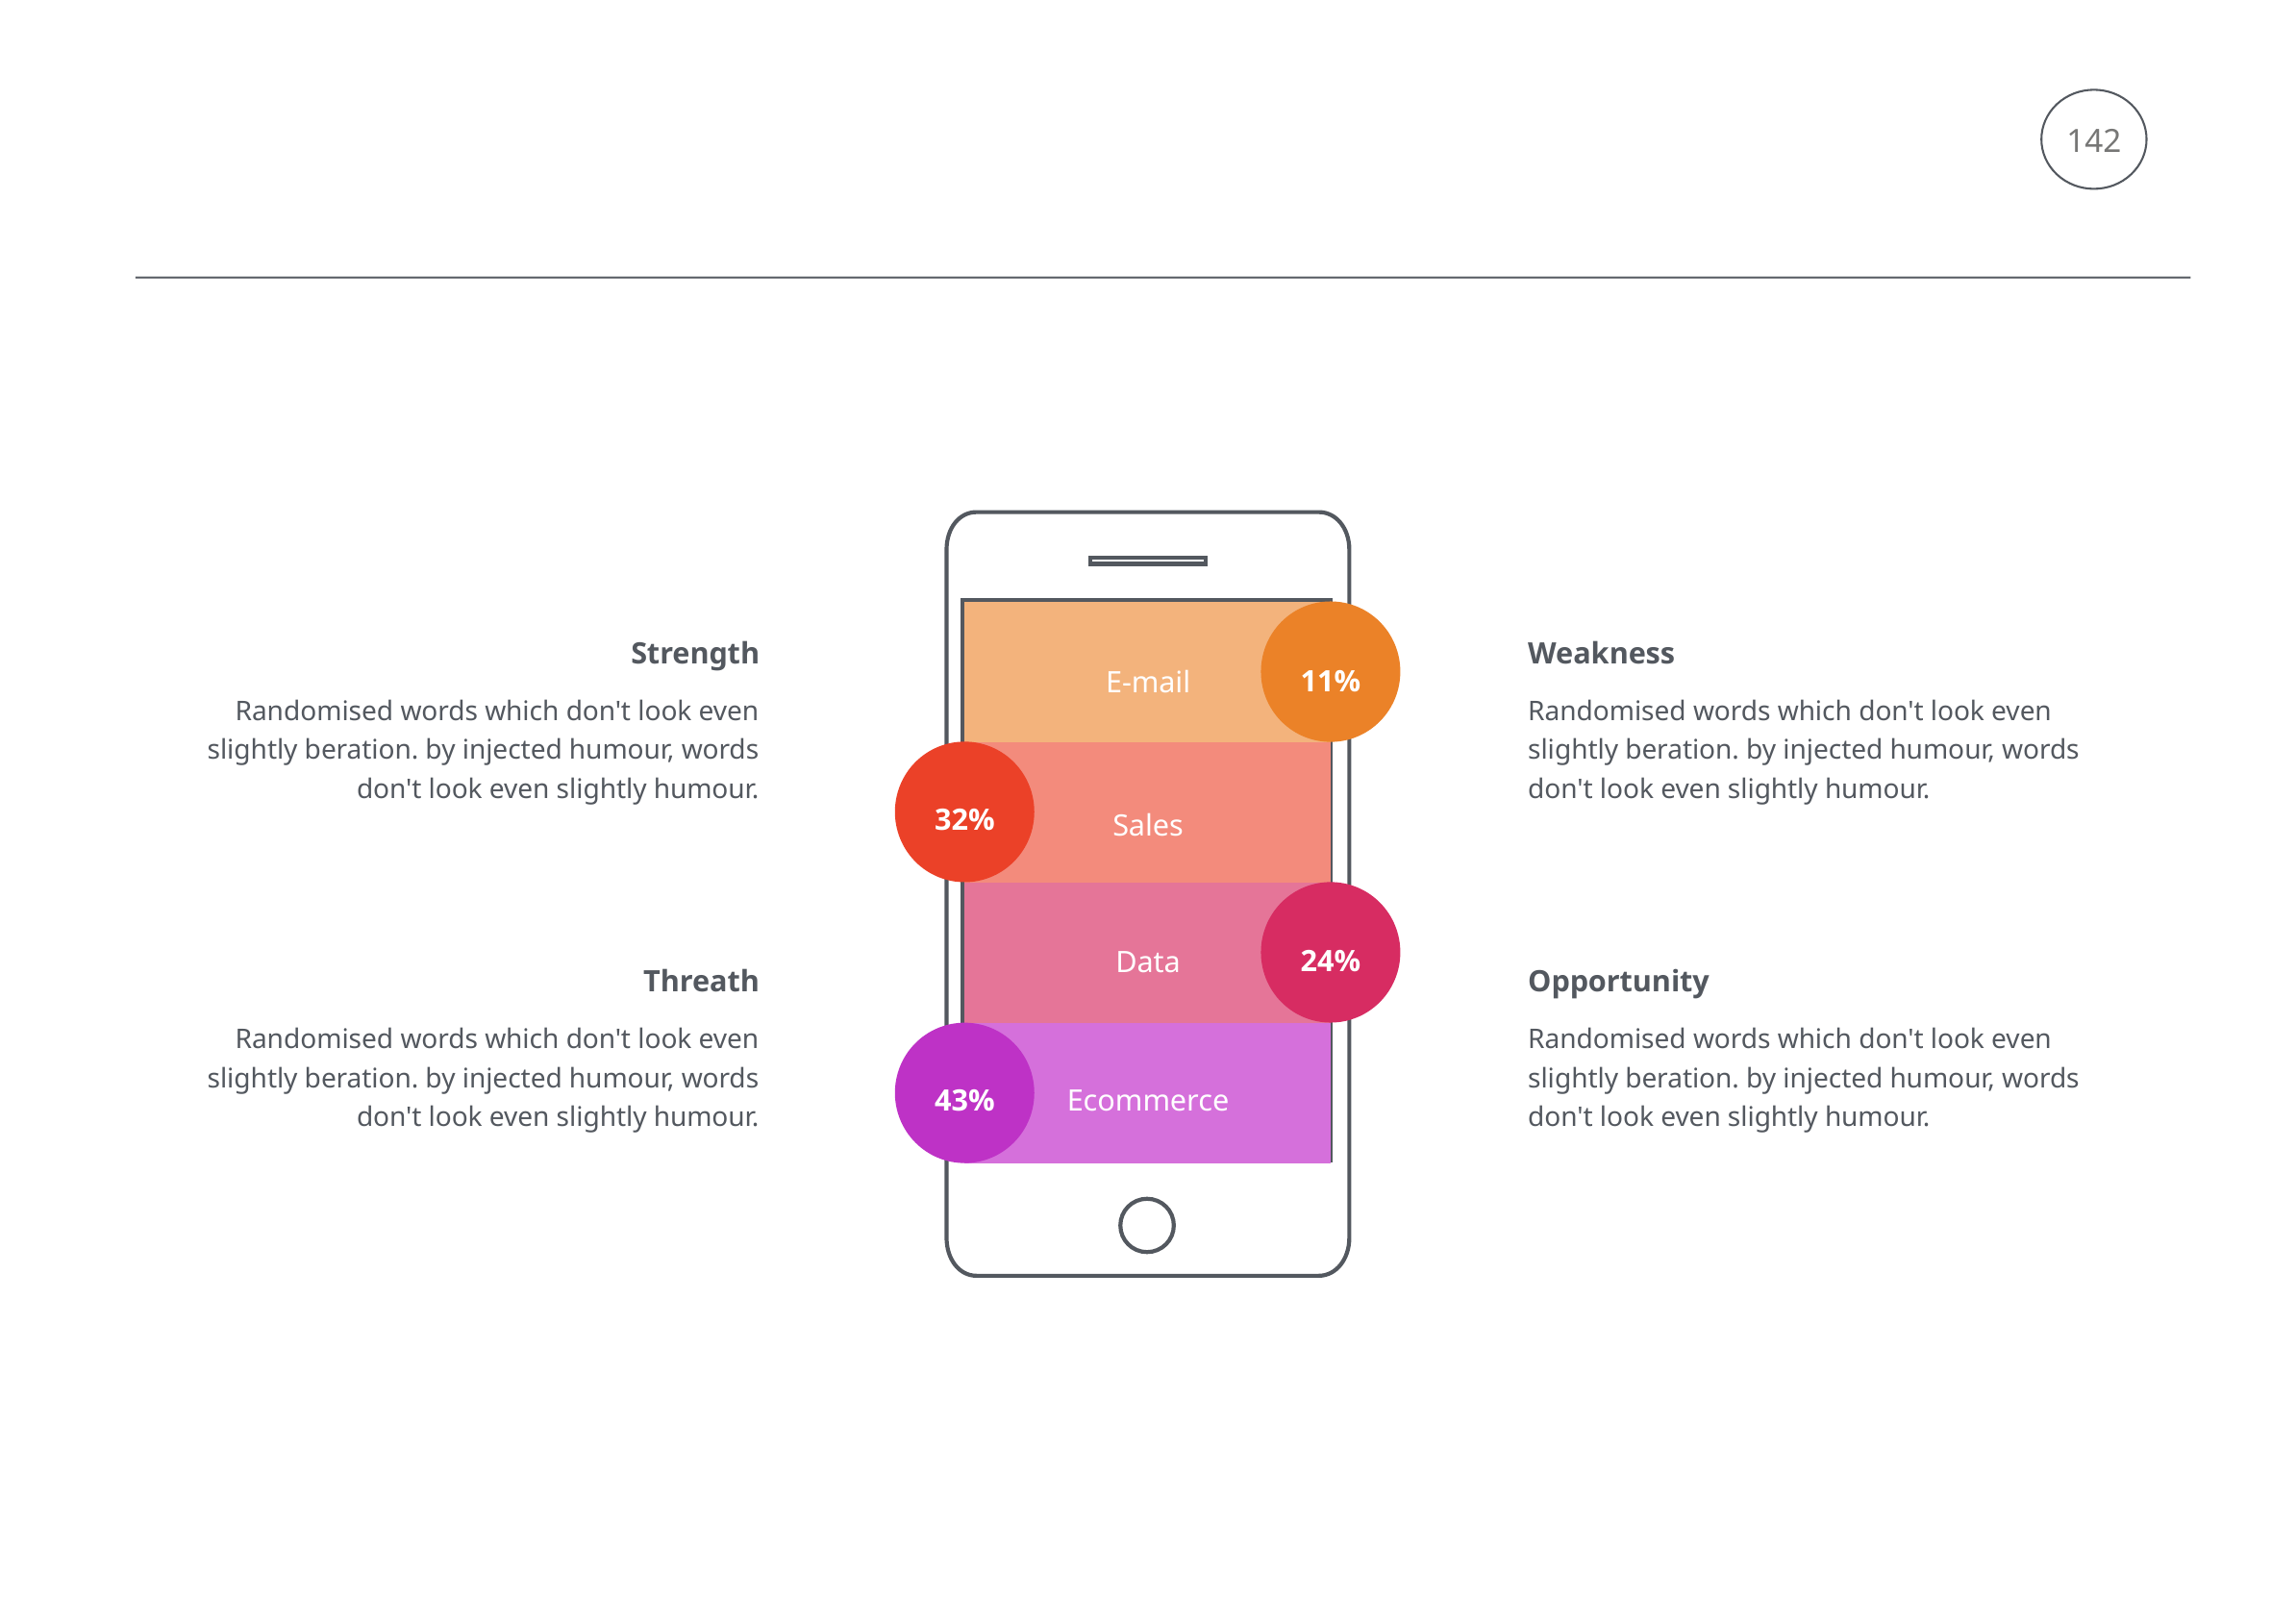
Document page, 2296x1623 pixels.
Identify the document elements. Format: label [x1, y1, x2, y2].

text_box [196, 1005, 760, 1141]
text_box [894, 512, 1401, 1276]
text_box [1528, 951, 1720, 1002]
text_box [622, 623, 760, 673]
text_box [633, 951, 760, 1002]
slide_number [2039, 84, 2149, 191]
text_box [1528, 623, 1685, 673]
text_box [1528, 677, 2091, 813]
text_box [196, 677, 760, 813]
text_box [1528, 1005, 2091, 1141]
